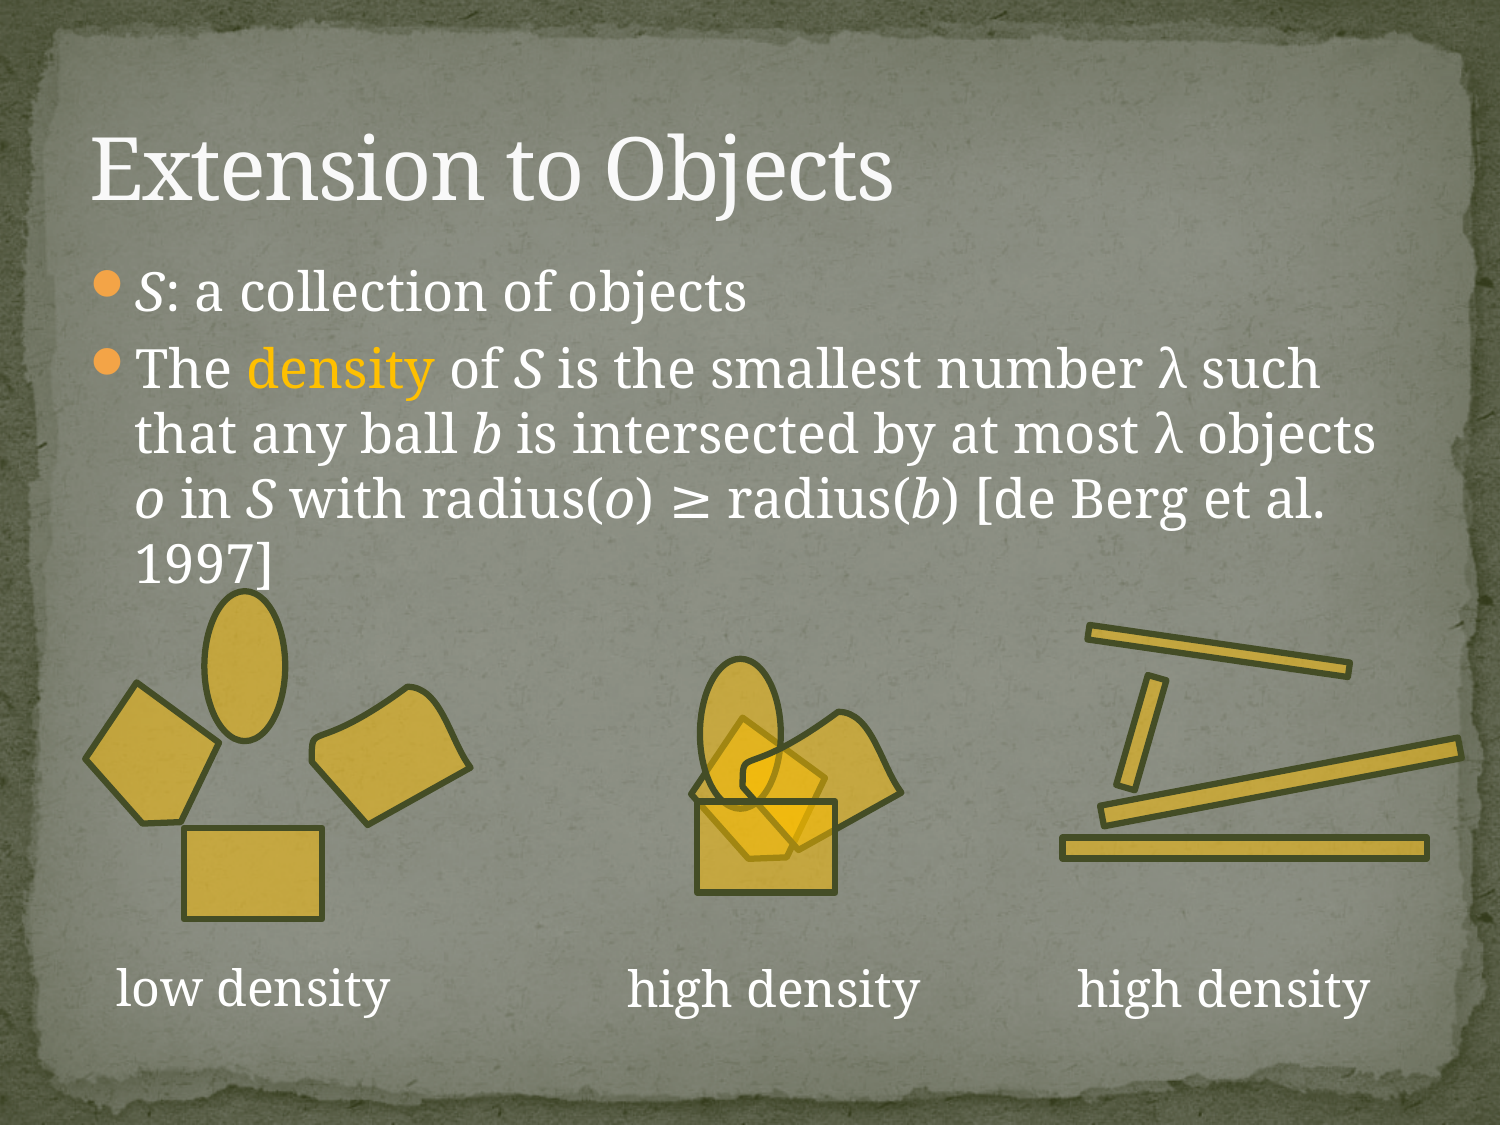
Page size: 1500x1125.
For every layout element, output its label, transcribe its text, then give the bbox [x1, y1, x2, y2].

text_box [739, 708, 905, 832]
title Extension to Objects [74, 24, 1425, 225]
text_box [181, 825, 325, 922]
text_box [82, 679, 223, 827]
text_box [694, 798, 838, 896]
list S: a collection of objects The density of S is the smallest number λ such that any ball b is intersected by at most λ objects o in S with radius(o) ≥ radius(b) [de Berg et al. 1997] [75, 249, 1425, 1000]
text_box [1113, 671, 1170, 794]
text_box high density [1062, 949, 1386, 1025]
text_box [201, 588, 289, 745]
text_box high density [612, 949, 936, 1025]
text_box [687, 772, 714, 803]
text_box [308, 683, 474, 829]
text_box [696, 655, 784, 798]
text_box [1059, 834, 1430, 862]
text_box [1084, 621, 1354, 681]
text_box low density [101, 949, 406, 1024]
text_box [1097, 734, 1465, 830]
